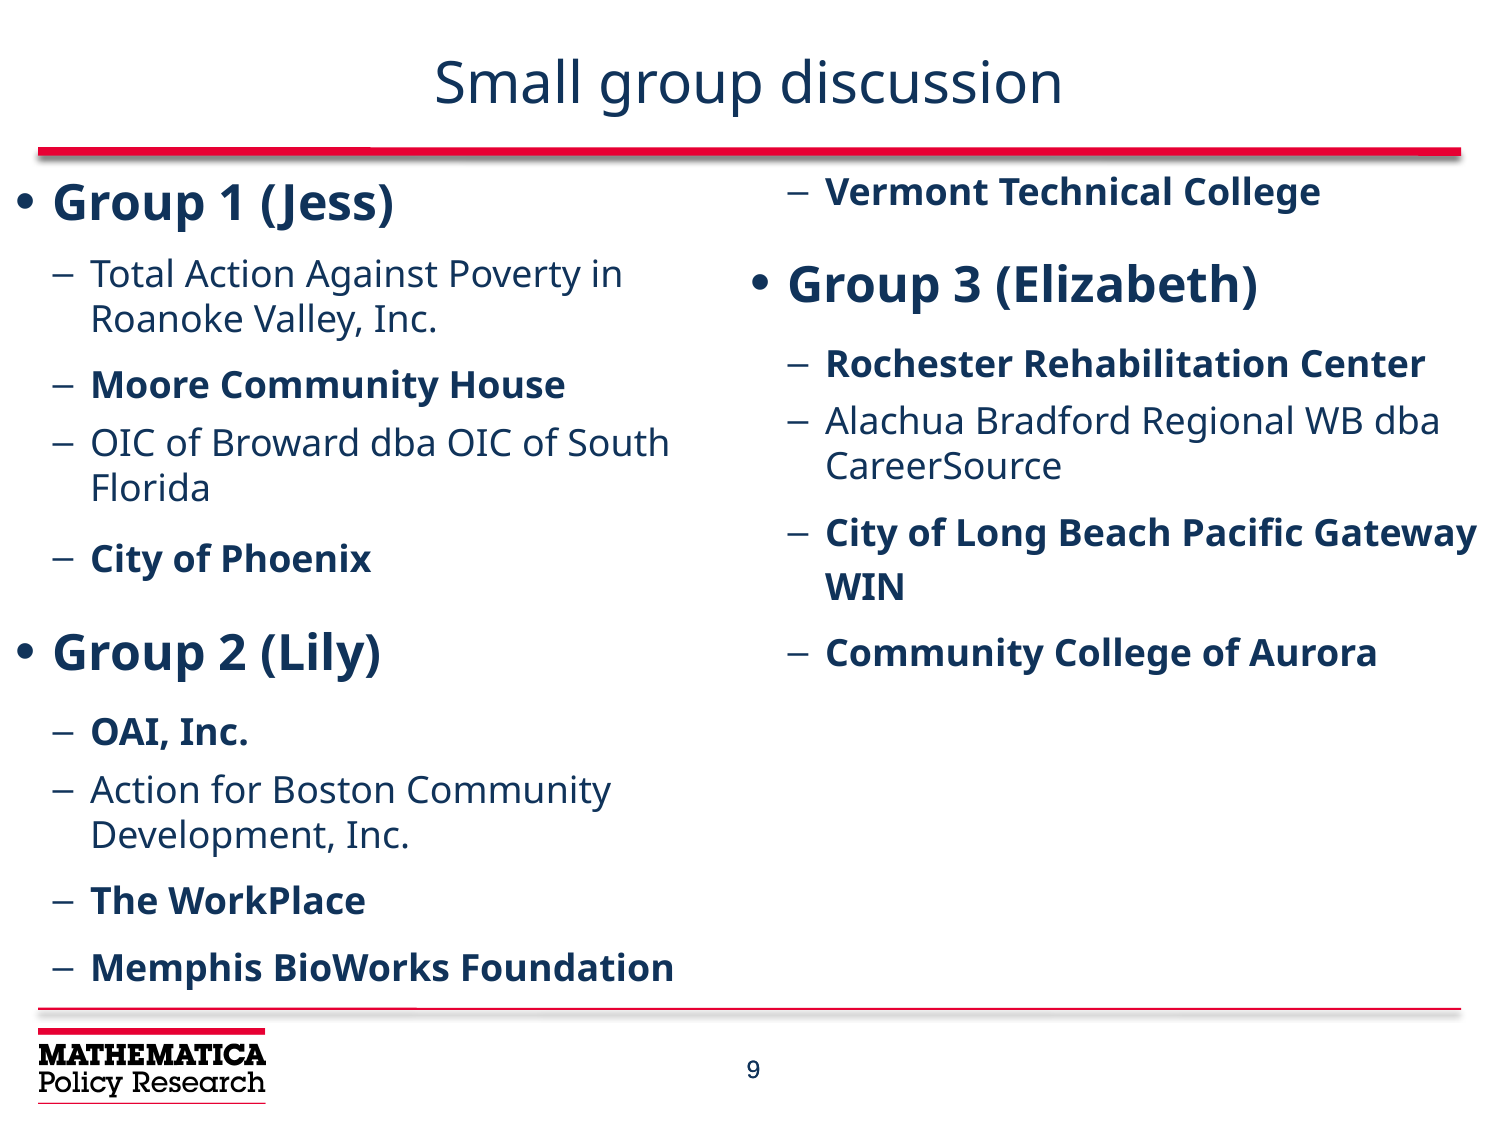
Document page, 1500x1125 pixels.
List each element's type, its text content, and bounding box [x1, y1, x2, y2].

title Small group discussion [38, 45, 1462, 151]
picture [38, 1060, 266, 1104]
list Group 1 (Jess) Total Action Against Poverty in Roanoke Valley, Inc. Moore Community House OIC of Broward dba OIC of South Florida City of Phoenix Group 2 (Lily) OAI, Inc. Action for Boston Community Development, Inc. The WorkPlace Memphis BioWorks Foundation Vermont Technical College Group 3 (Elizabeth) Rochester Rehabilitation Center Alachua Bradford Regional WB dba CareerSource City of Long Beach Pacific Gateway WIN Community College of Aurora [0, 151, 1500, 1060]
